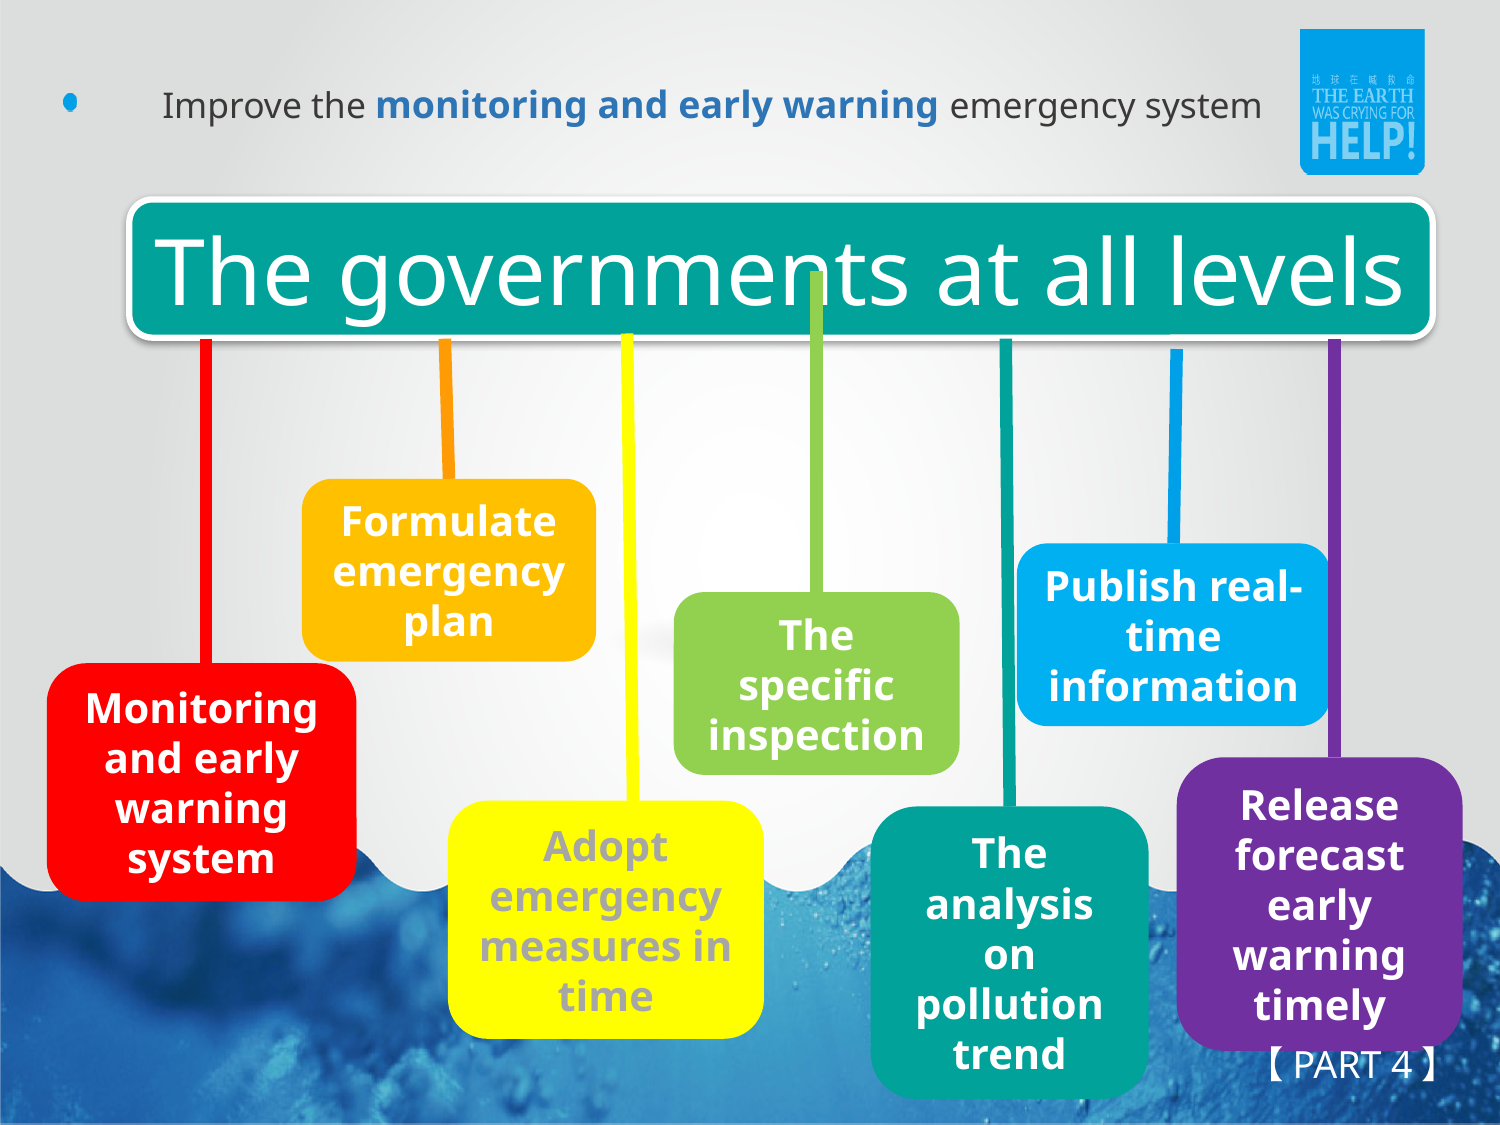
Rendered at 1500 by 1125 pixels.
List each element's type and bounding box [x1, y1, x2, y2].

text_box [447, 333, 765, 1042]
text_box [1176, 338, 1463, 1034]
text_box [46, 338, 357, 904]
text_box [870, 338, 1149, 1101]
text_box [63, 73, 1294, 135]
text_box [1016, 348, 1171, 729]
text_box [301, 338, 442, 664]
text_box [673, 270, 960, 777]
picture [0, 0, 1500, 1125]
